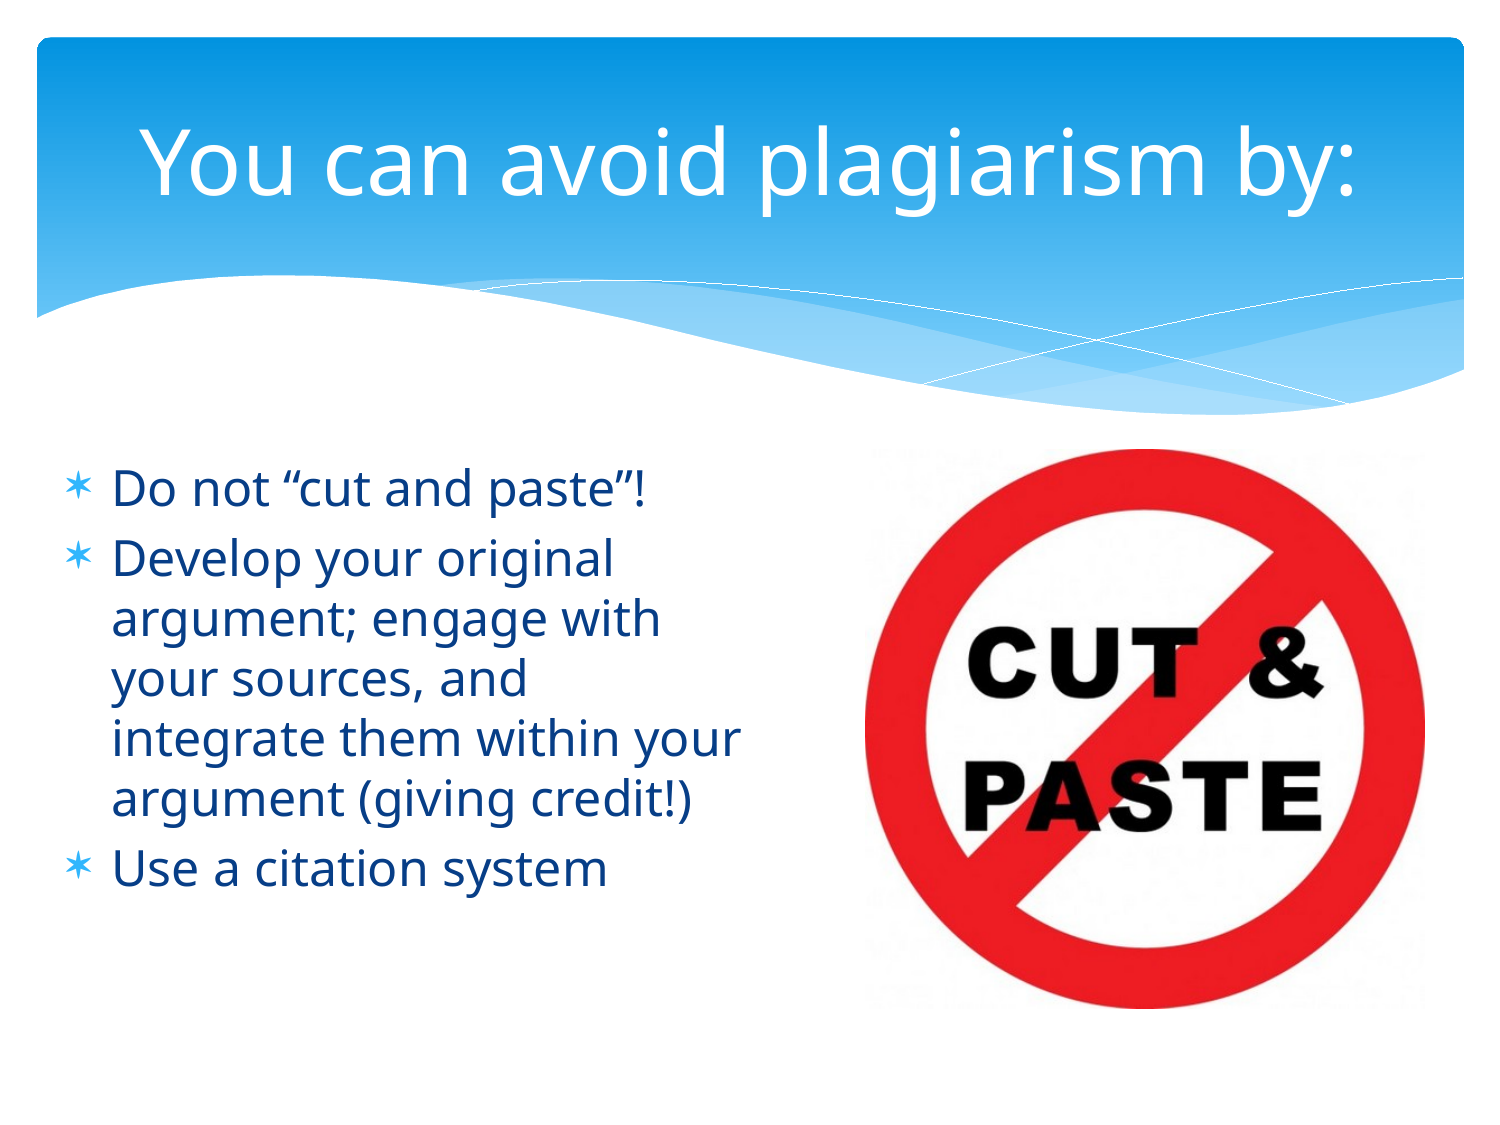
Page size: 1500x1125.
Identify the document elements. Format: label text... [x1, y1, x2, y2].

list Do not “cut and paste”! Develop your original argument; engage with your sources, and integrate them within your argument (giving credit!) Use a citation system [51, 449, 762, 1081]
picture [865, 449, 1426, 1010]
title You can avoid plagiarism by: [75, 55, 1425, 261]
